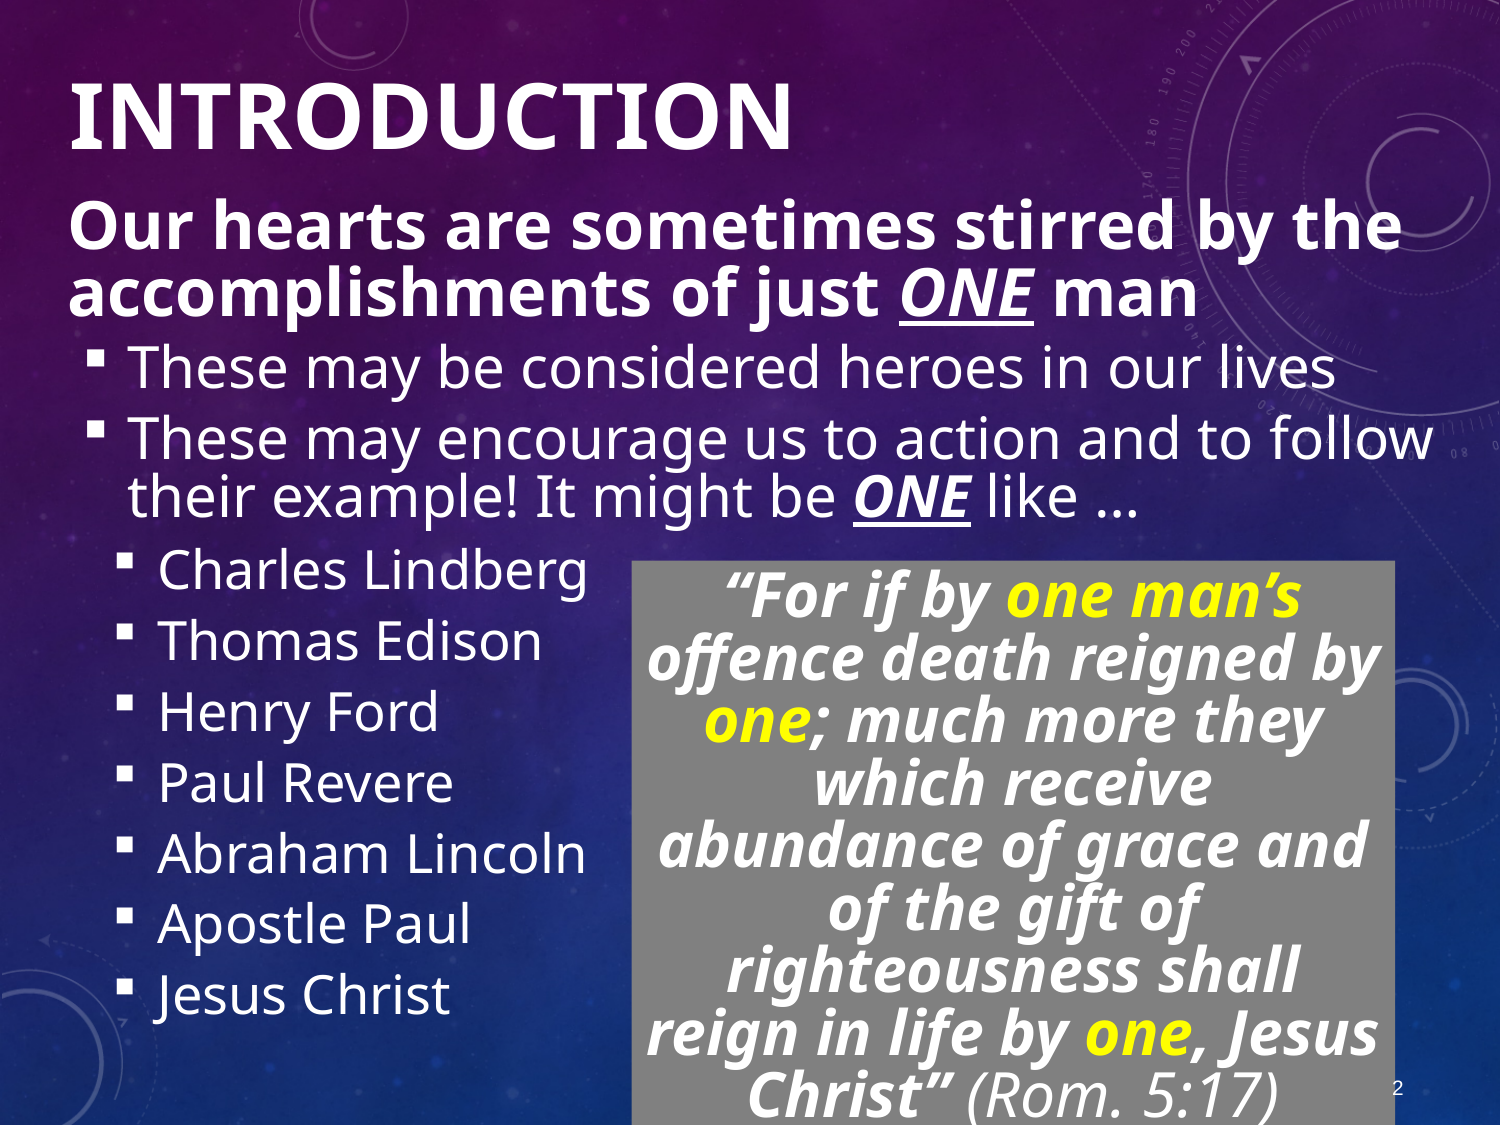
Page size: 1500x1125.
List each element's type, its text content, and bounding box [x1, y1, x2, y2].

title Introduction [54, 44, 1330, 182]
picture [0, 0, 1500, 1125]
text_box “For if by one man’s offence death reigned by one; much more they which receive abundance of grace and of the gift of righteousness shall reign in life by one, Jesus Christ” (Rom. 5:17) [631, 560, 1396, 1125]
slide_number 2 [1350, 1056, 1419, 1119]
list Our hearts are sometimes stirred by the accomplishments of just ONE man These may be considered heroes in our lives These may encourage us to action and to follow their example! It might be ONE like … Charles Lindberg Thomas Edison Henry Ford Paul Revere Abraham Lincoln Apostle Paul Jesus Christ [52, 188, 1473, 1088]
